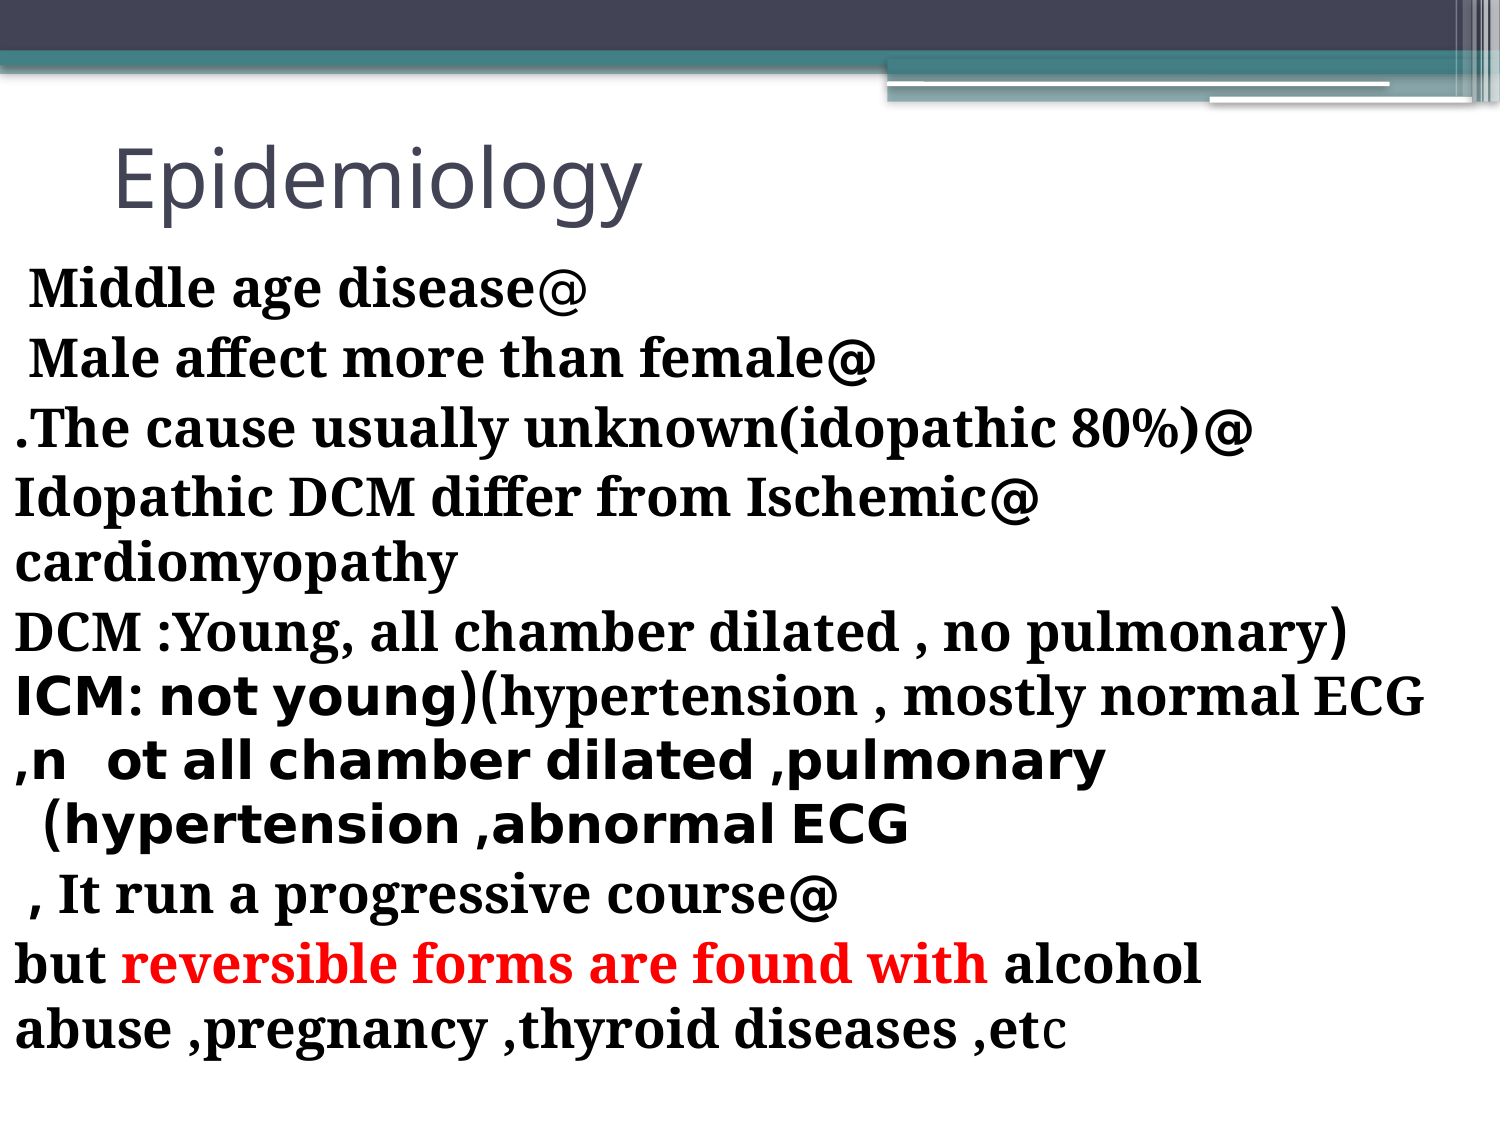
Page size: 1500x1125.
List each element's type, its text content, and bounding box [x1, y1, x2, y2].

title Epidemiology [75, 93, 1425, 246]
list @Middle age disease @Male affect more than female @The cause usually unknown(idopathic 80%). @Idopathic DCM differ from Ischemic cardiomyopathy (DCM :Young, all chamber dilated , no pulmonary hypertension , mostly normal ECG)(ICM: not young ,not all chamber dilated ,pulmonary hypertension ,abnormal ECG) @It run a progressive course , but reversible forms are found with alcohol abuse ,pregnancy ,thyroid diseases ,etc [0, 246, 1500, 1079]
